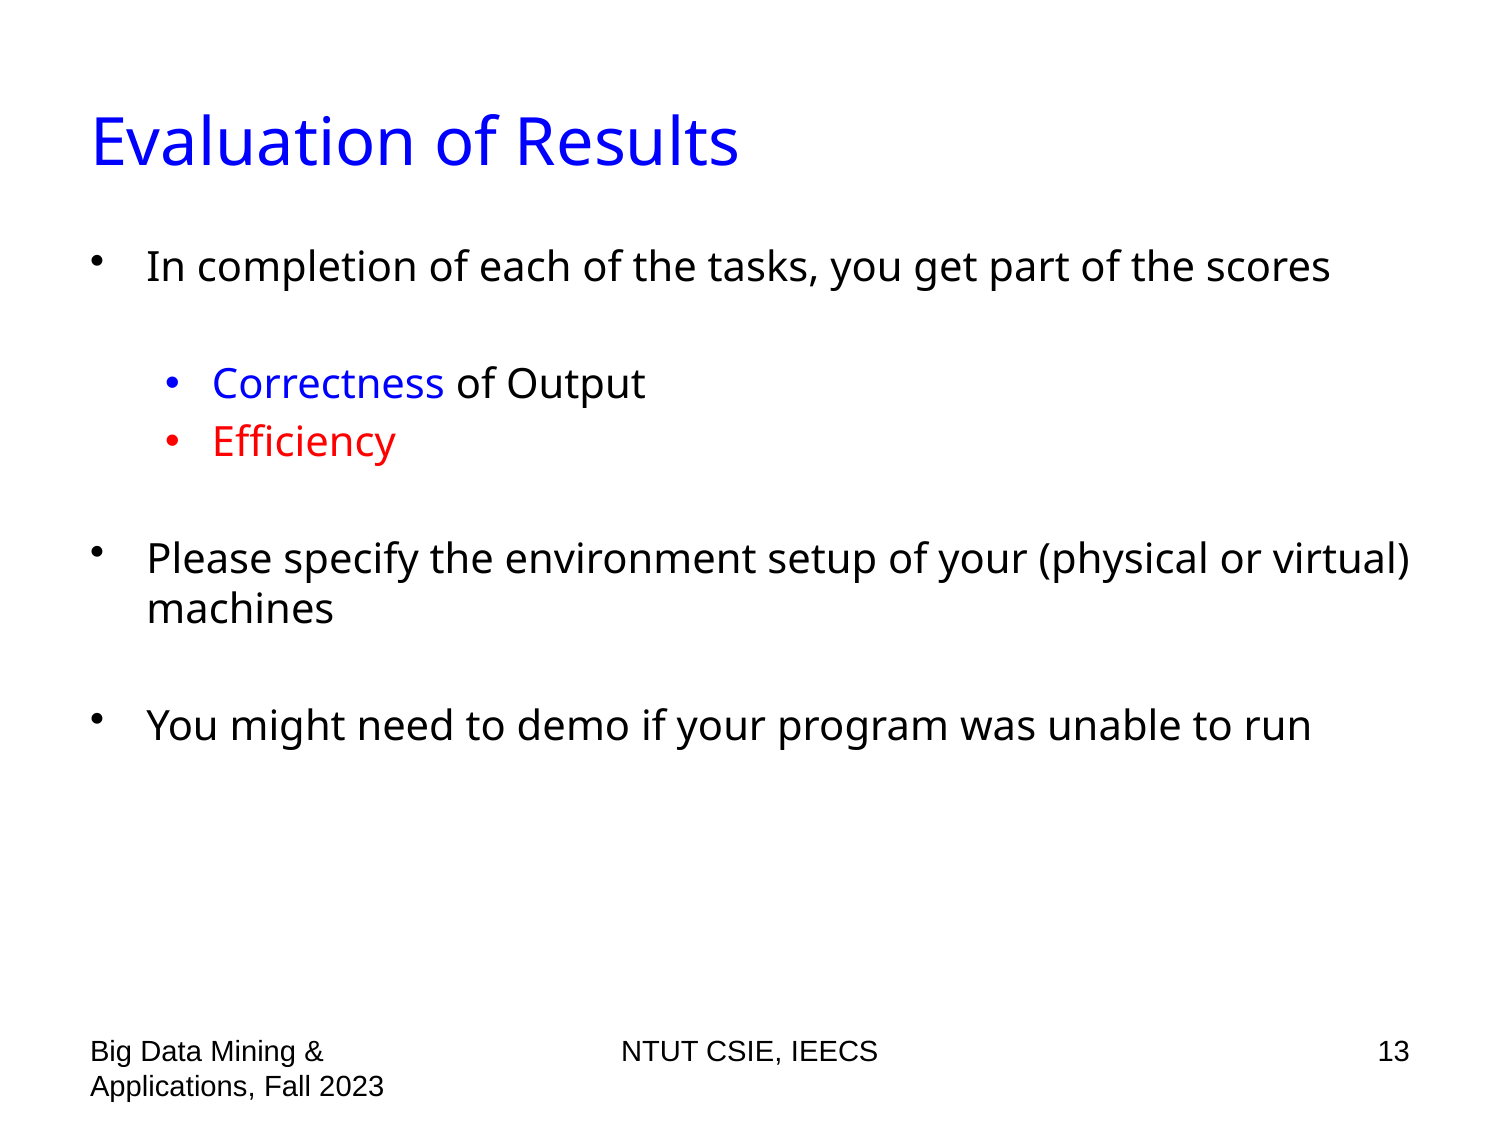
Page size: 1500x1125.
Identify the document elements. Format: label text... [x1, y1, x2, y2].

footer NTUT CSIE, IEECS [512, 1024, 988, 1103]
title Evaluation of Results [75, 45, 1425, 232]
slide_number Big Data Mining & Applications, Fall 2023 [75, 1024, 425, 1103]
list In completion of each of the tasks, you get part of the scores Correctness of Output Efficiency Please specify the environment setup of your (physical or virtual) machines You might need to demo if your program was unable to run [75, 232, 1425, 1013]
slide_number 13 [1074, 1024, 1425, 1103]
